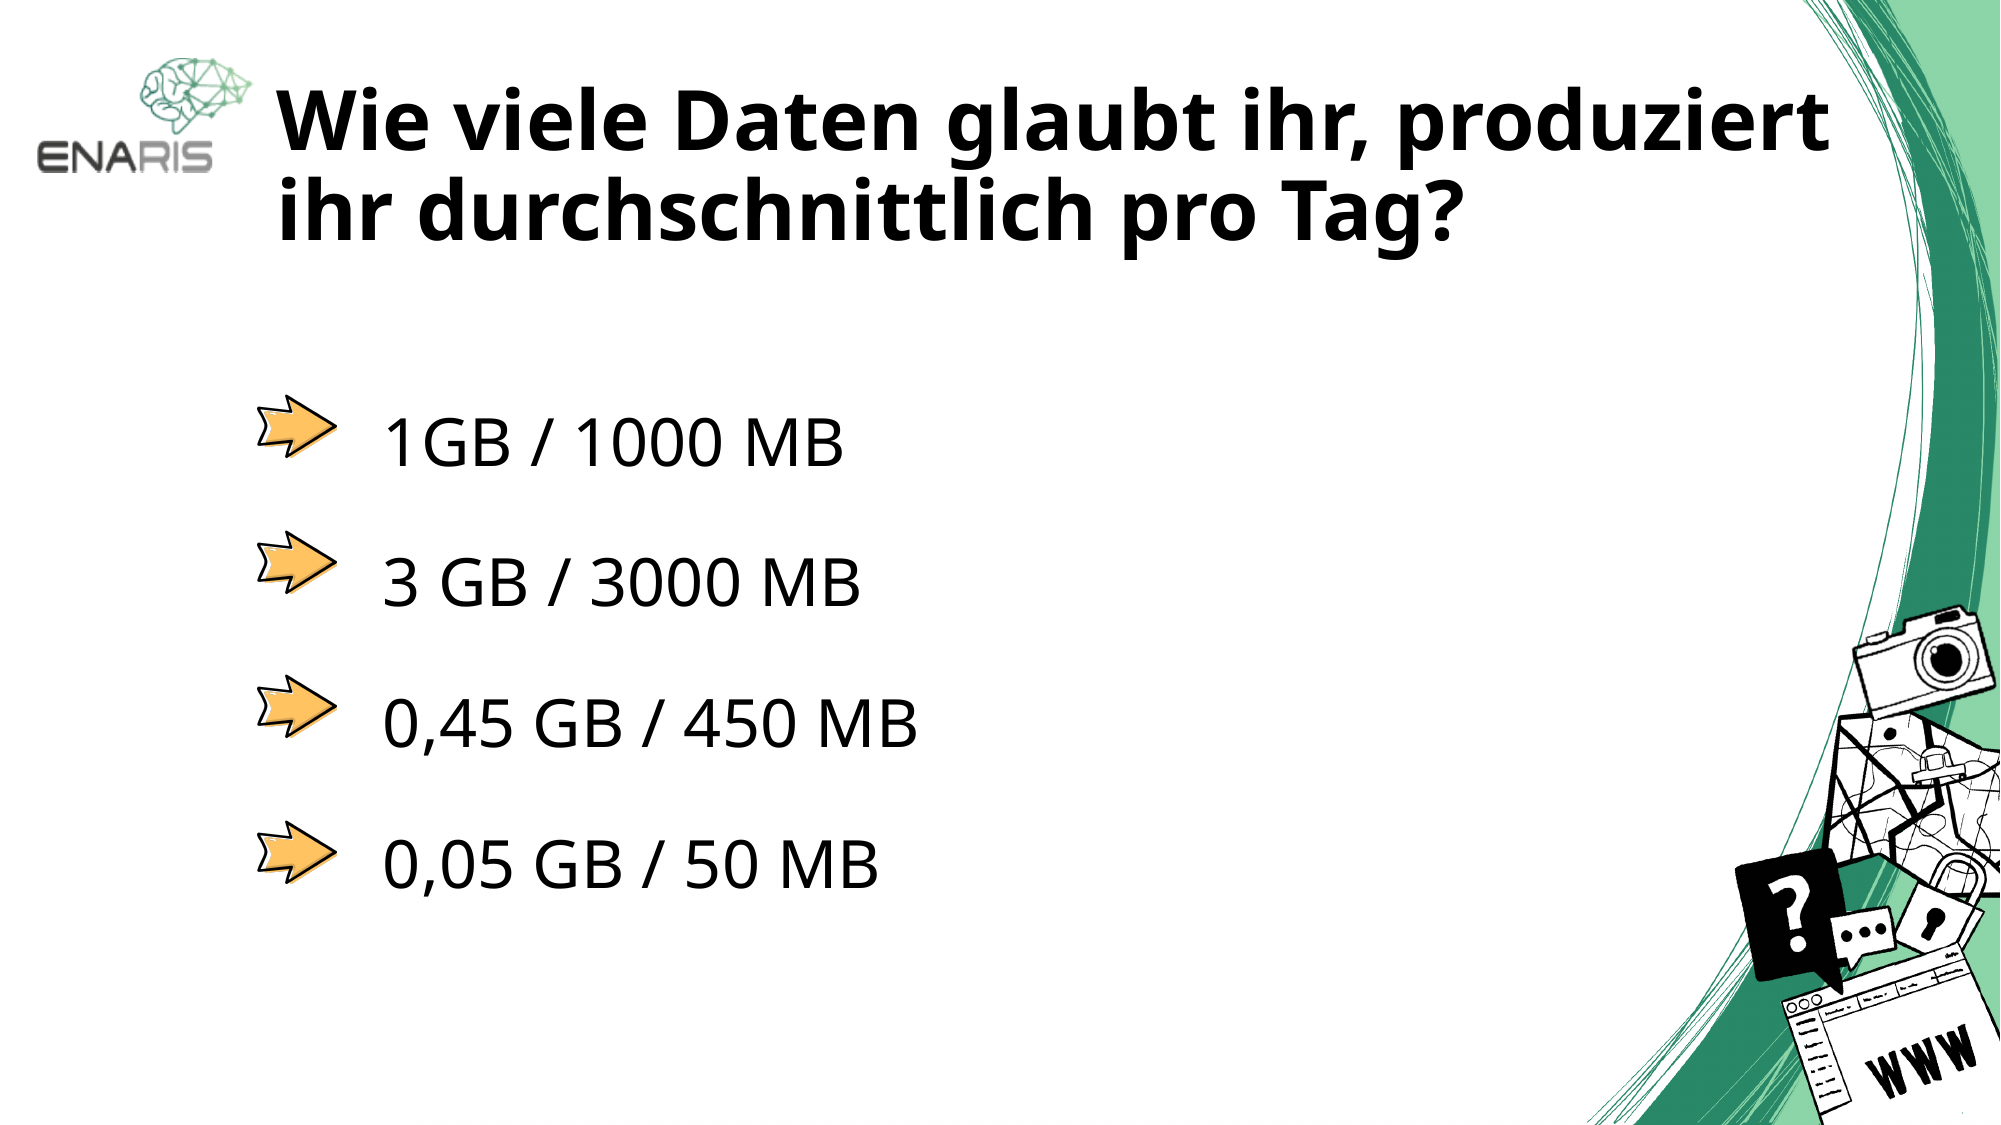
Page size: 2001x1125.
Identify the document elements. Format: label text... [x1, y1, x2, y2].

picture [408, 0, 2000, 1125]
picture [243, 800, 348, 905]
title Wie viele Daten glaubt ihr, produziert ihr durchschnittlich pro Tag? [261, 59, 1871, 278]
picture [243, 510, 348, 615]
picture [243, 654, 348, 759]
list 1GB / 1000 MB 3 GB / 3000 MB 0,45 GB / 450 MB 0,05 GB / 50 MB [367, 352, 1728, 1014]
picture [243, 374, 348, 479]
picture [37, 58, 254, 173]
